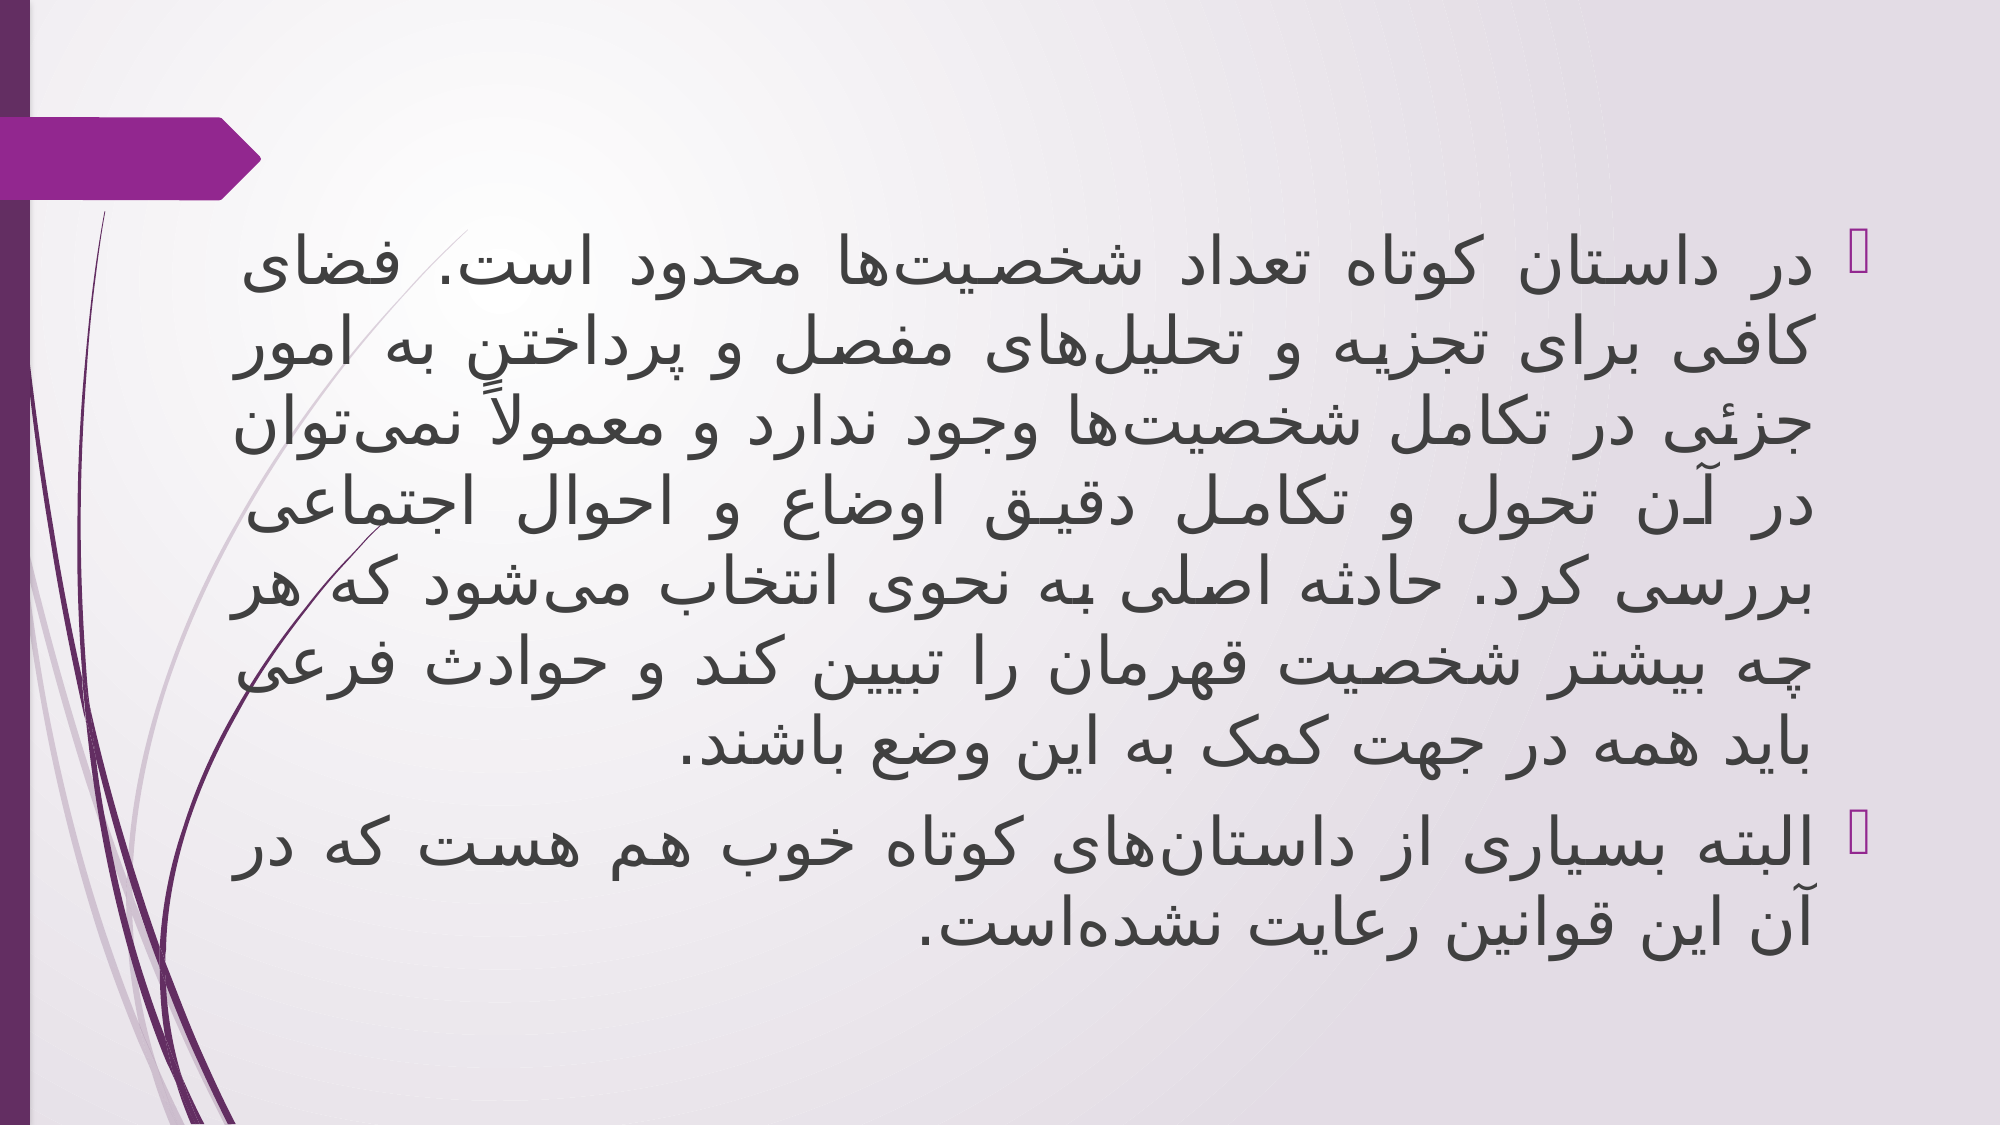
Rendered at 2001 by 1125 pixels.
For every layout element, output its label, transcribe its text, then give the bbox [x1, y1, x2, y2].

list در داستان کوتاه تعداد شخصیت‌ها محدود است. فضای کافی برای تجزیه و تحلیل‌های مفصل و پرداختن به امور جزئی در تکامل شخصیت‌ها وجود ندارد و معمولاً نمی‌توان در آن تحول و تکامل دقیق اوضاع و احوال اجتماعی بررسی کرد. حادثه اصلی به نحوی انتخاب می‌شود که هر چه بیشتر شخصیت قهرمان را تبیین کند و حوادث فرعی باید همه در جهت کمک به این وضع باشند. البته بسیاری از داستان‌های کوتاه خوب هم هست که در آن این قوانین رعایت نشده‌است. [214, 210, 1888, 970]
